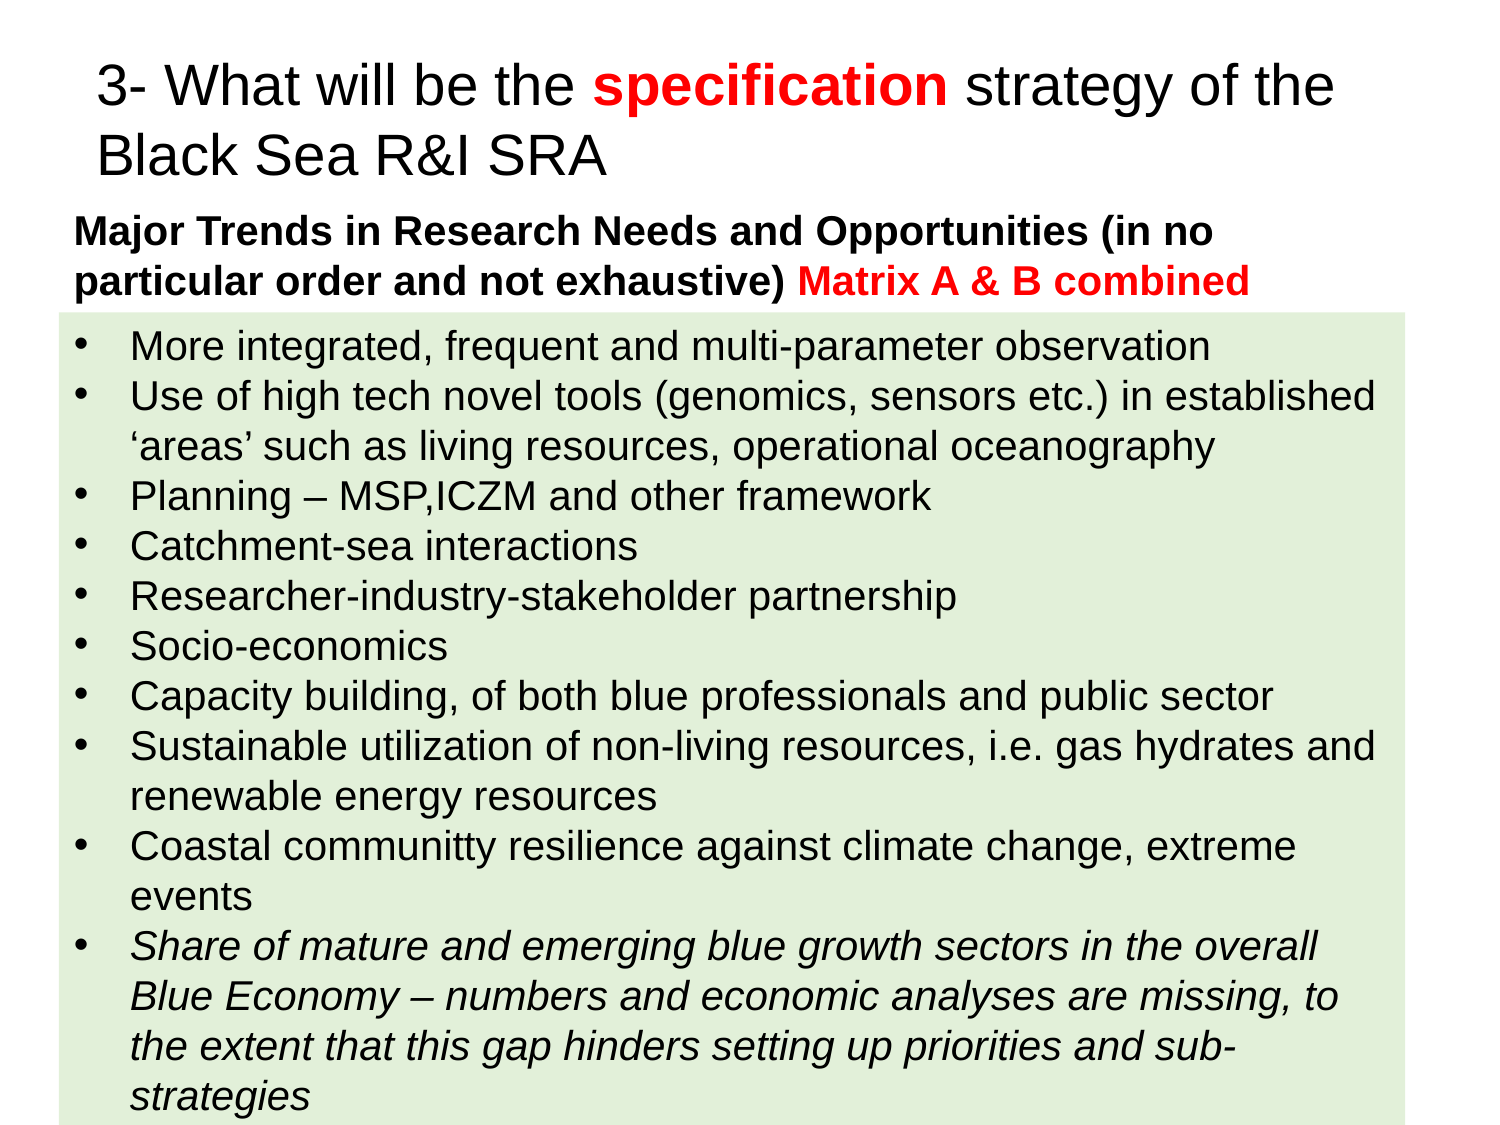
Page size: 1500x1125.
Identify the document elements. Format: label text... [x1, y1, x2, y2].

text_box More integrated, frequent and multi-parameter observation Use of high tech novel tools (genomics, sensors etc.) in established ‘areas’ such as living resources, operational oceanography Planning – MSP,ICZM and other framework Catchment-sea interactions Researcher-industry-stakeholder partnership Socio-economics Capacity building, of both blue professionals and public sector Sustainable utilization of non-living resources, i.e. gas hydrates and renewable energy resources Coastal communitty resilience against climate change, extreme events Share of mature and emerging blue growth sectors in the overall Blue Economy – numbers and economic analyses are missing, to the extent that this gap hinders setting up priorities and sub-strategies [58, 312, 1406, 1125]
text_box 3- What will be the specification strategy of the Black Sea R&I SRA [81, 39, 1368, 195]
text_box Major Trends in Research Needs and Opportunities (in no particular order and not exhaustive) Matrix A & B combined [58, 196, 1406, 312]
